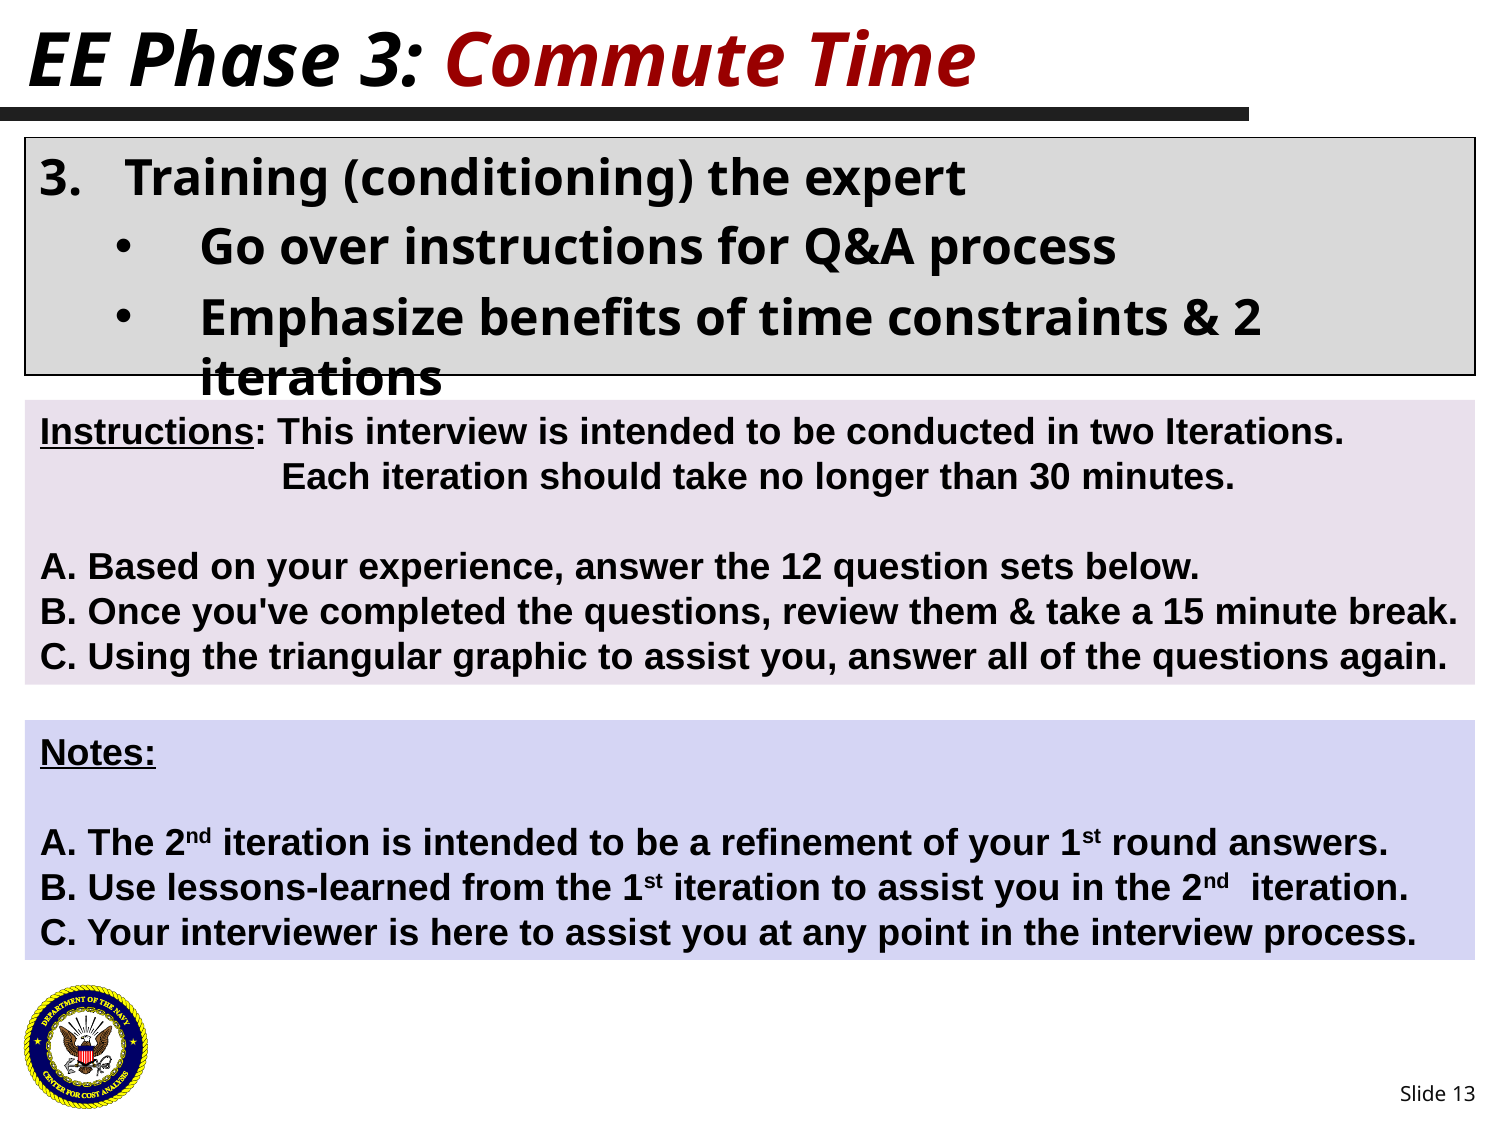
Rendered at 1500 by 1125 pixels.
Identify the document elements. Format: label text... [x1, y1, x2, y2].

text_box Training (conditioning) the expert Go over instructions for Q&A process Emphasize benefits of time constraints & 2 iterations [24, 137, 1475, 375]
text_box Instructions: This interview is intended to be conducted in two Iterations. Each iteration should take no longer than 30 minutes. A. Based on your experience, answer the 12 question sets below. B. Once you've completed the questions, review them & take a 15 minute break. C. Using the triangular graphic to assist you, answer all of the questions again. [24, 399, 1475, 685]
slide_number Slide 13 [1340, 1073, 1491, 1125]
title EE Phase 3: Commute Time [12, 5, 1426, 107]
text_box Notes: A. The 2nd iteration is intended to be a refinement of your 1st round answers. B. Use lessons-learned from the 1st iteration to assist you in the 2nd iteration. C. Your interviewer is here to assist you at any point in the interview process. [24, 720, 1475, 960]
